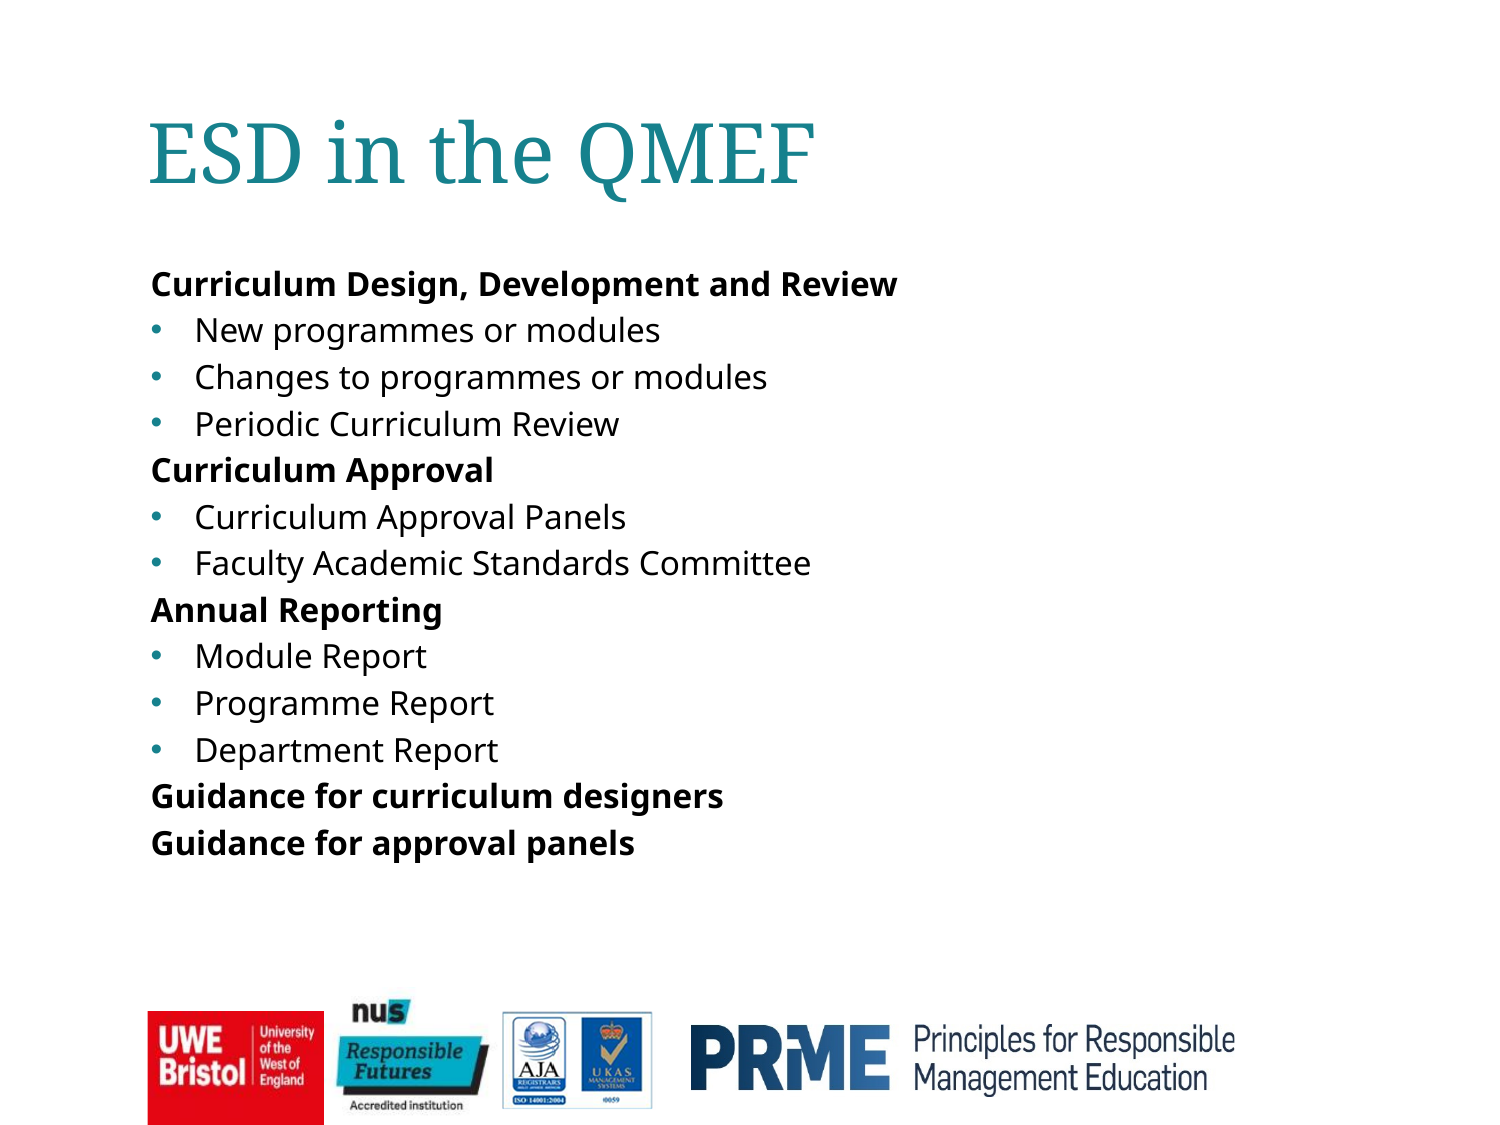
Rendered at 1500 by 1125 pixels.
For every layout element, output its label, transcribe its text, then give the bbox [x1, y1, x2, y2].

picture [147, 988, 656, 1125]
list Curriculum Design, Development and Review New programmes or modules Changes to programmes or modules Periodic Curriculum Review Curriculum Approval Curriculum Approval Panels Faculty Academic Standards Committee Annual Reporting Module Report Programme Report Department Report Guidance for curriculum designers Guidance for approval panels [135, 255, 1217, 988]
list ESD in the QMEF [147, 113, 1217, 220]
picture [691, 1024, 1235, 1097]
